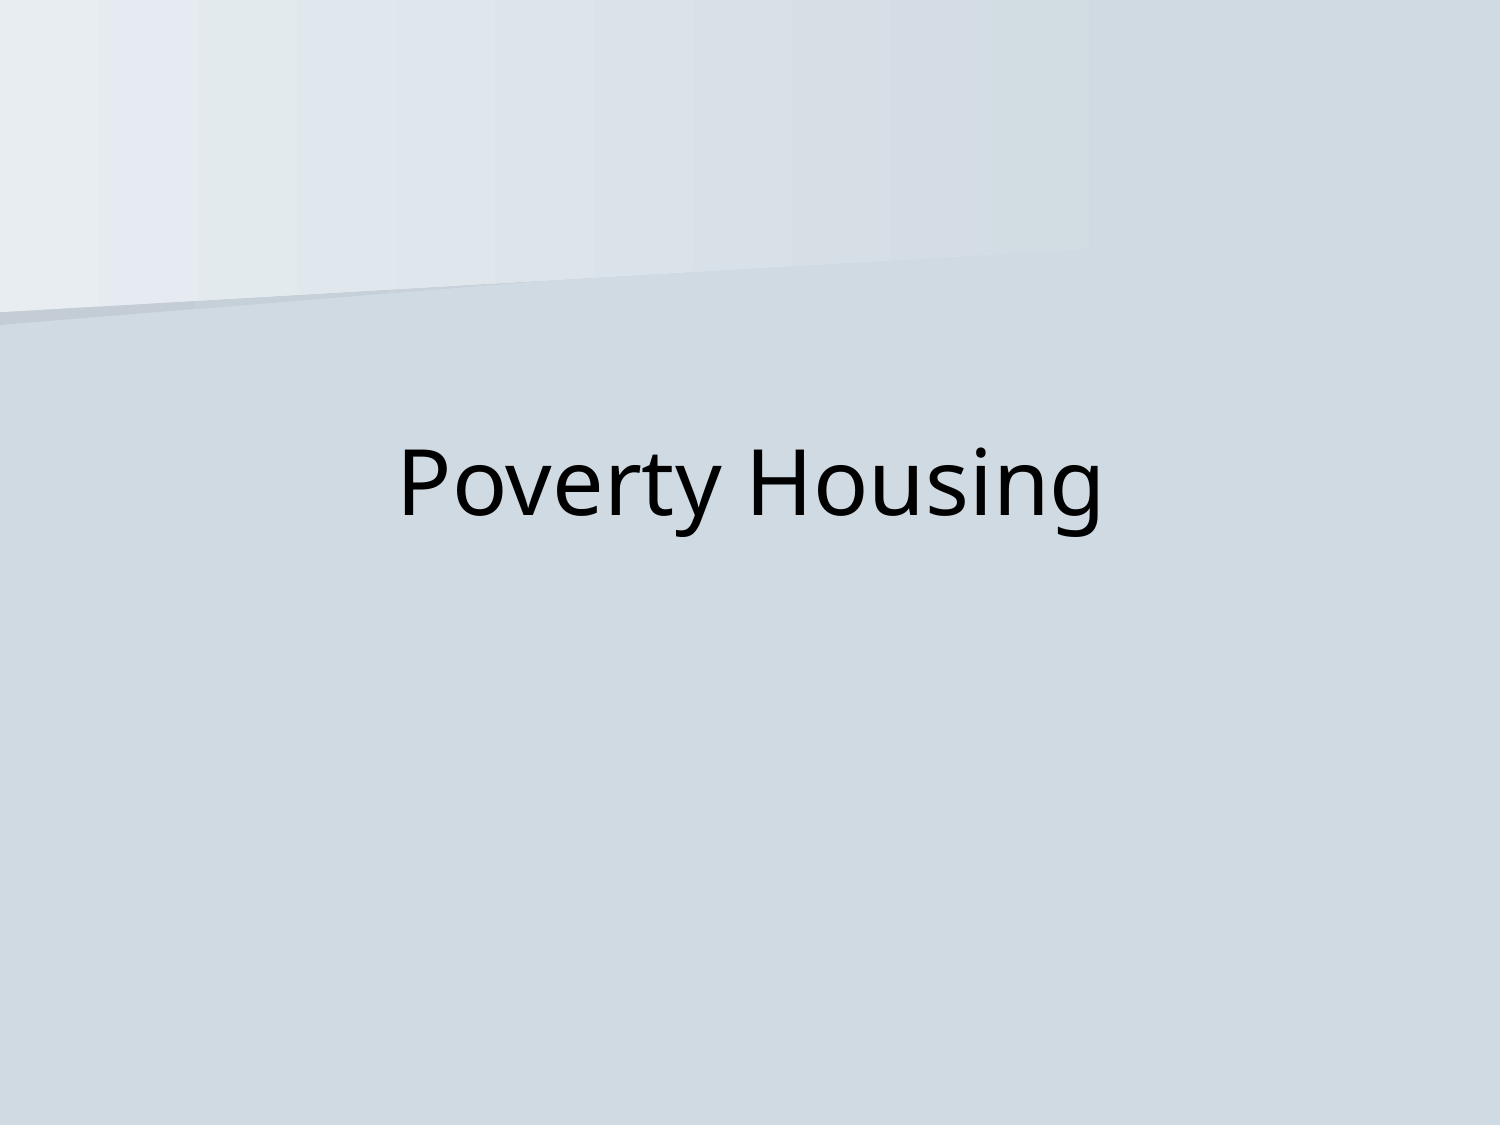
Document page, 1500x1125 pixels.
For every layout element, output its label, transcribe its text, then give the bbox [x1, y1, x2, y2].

title Poverty Housing [76, 385, 1427, 573]
